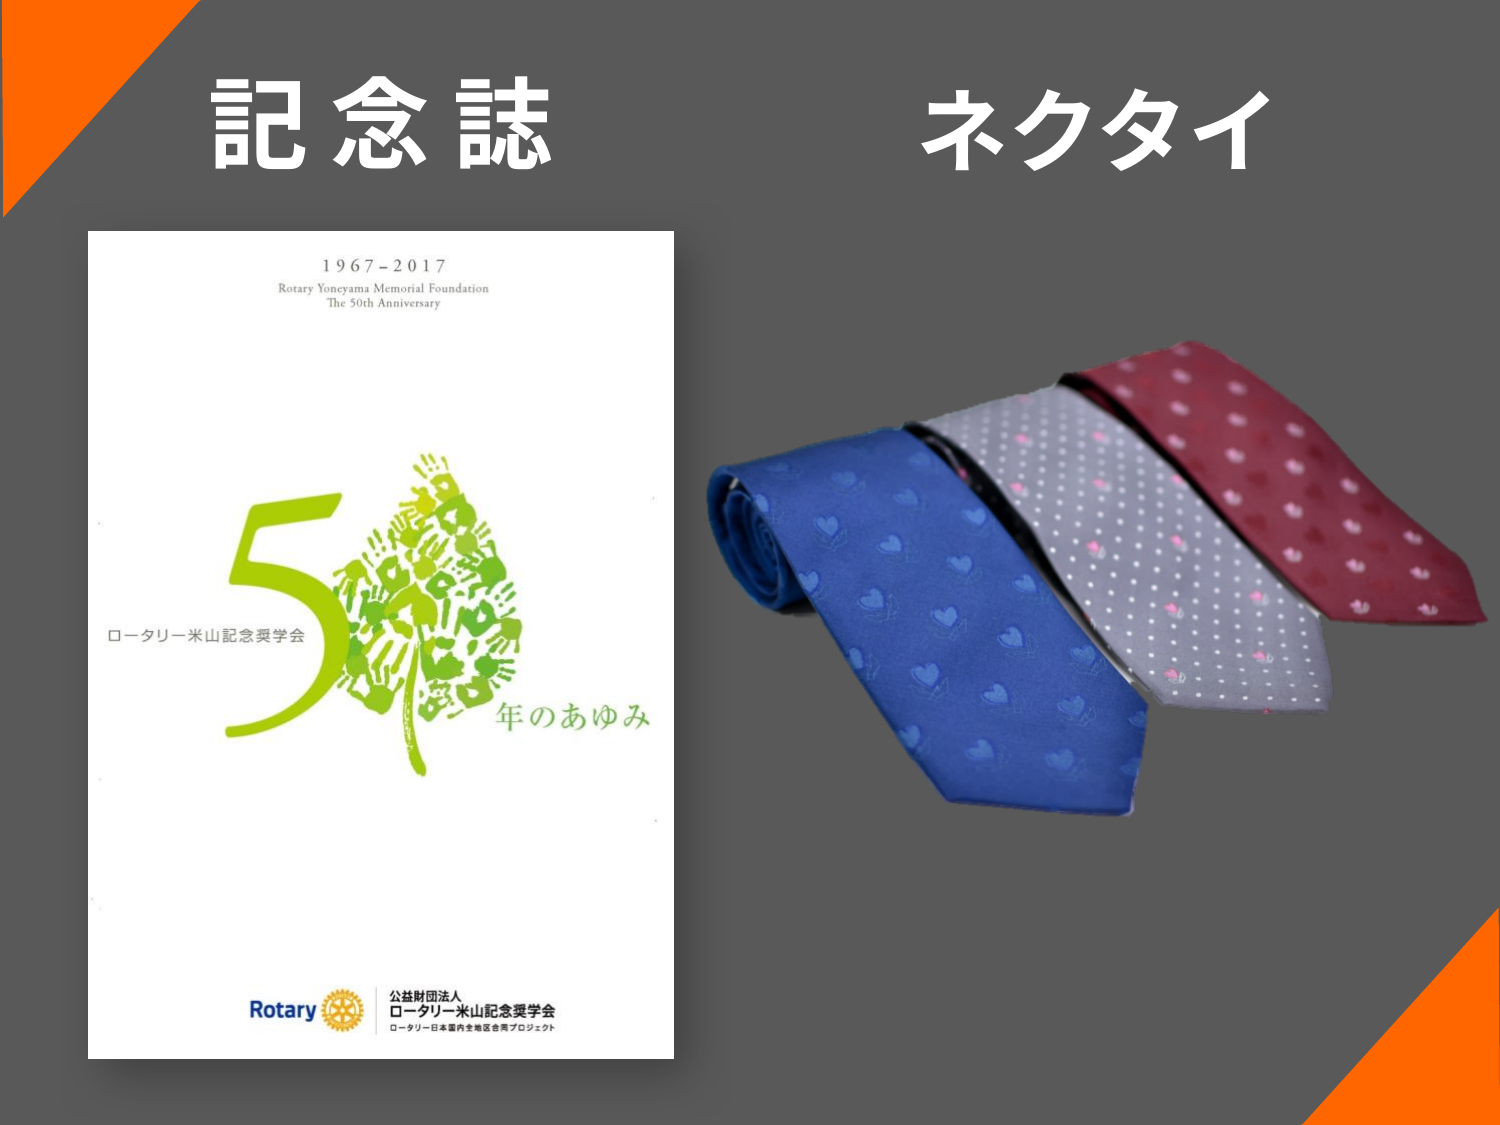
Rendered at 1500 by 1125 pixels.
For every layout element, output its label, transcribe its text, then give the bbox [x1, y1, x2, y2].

picture [88, 231, 1500, 1059]
text_box 記 念 誌 [70, 54, 692, 185]
text_box ネクタイ [738, 66, 1459, 197]
